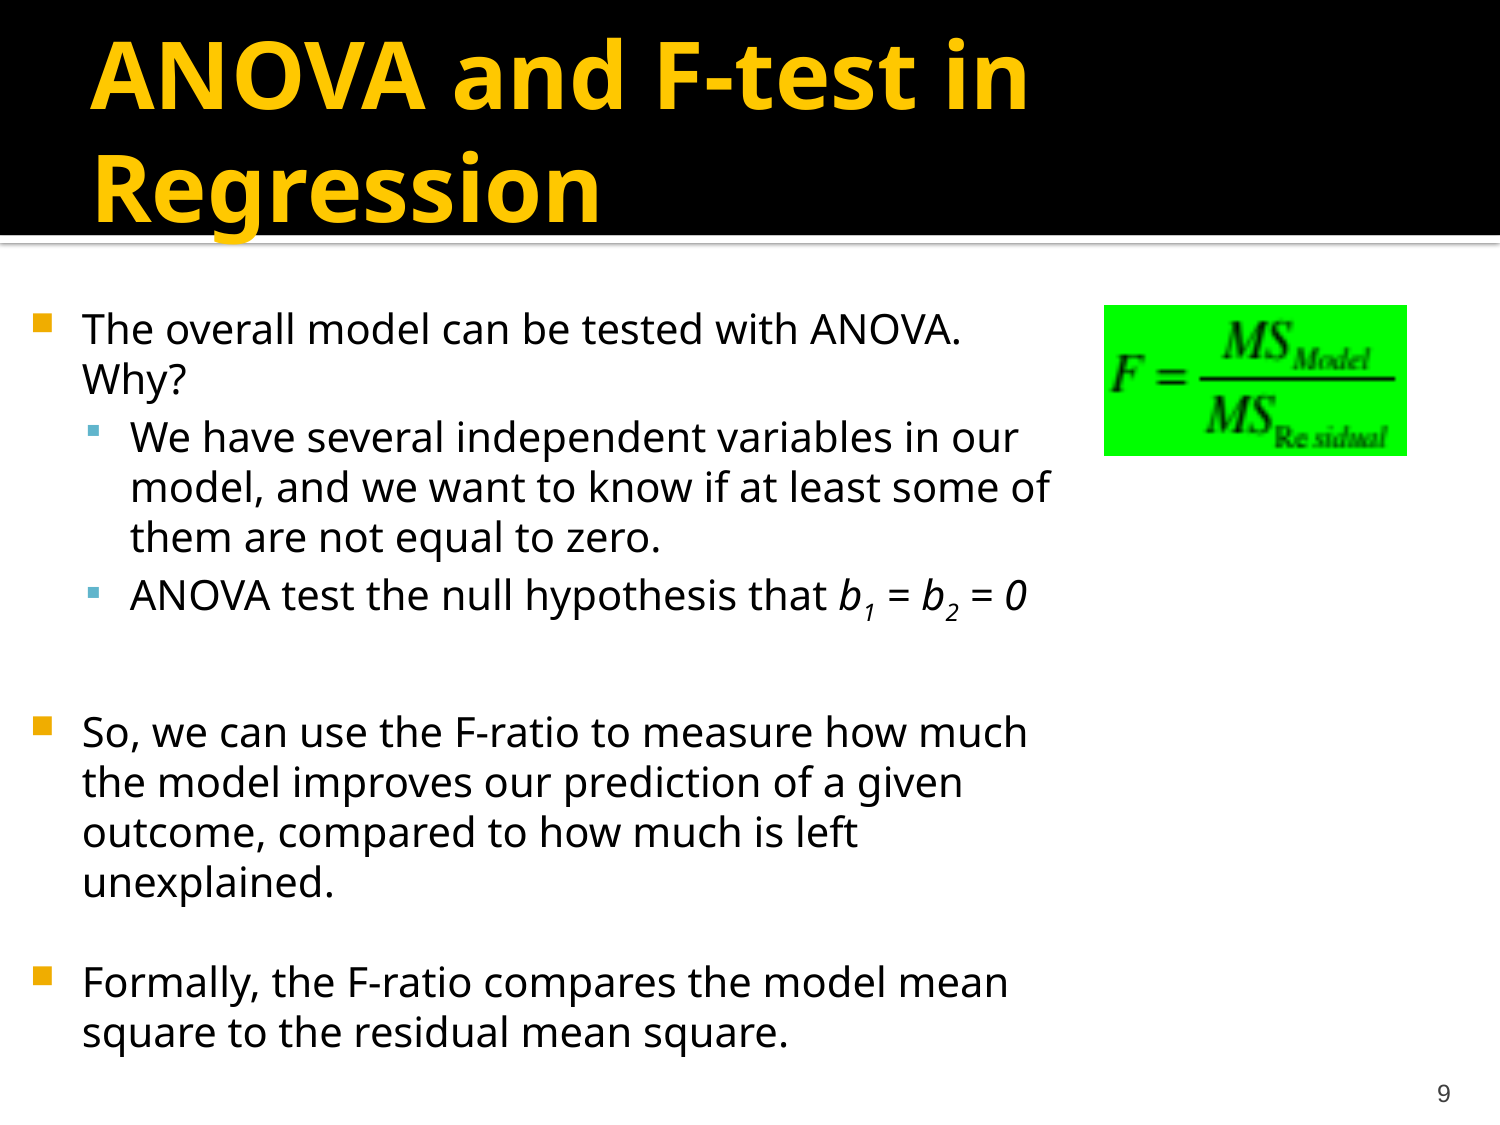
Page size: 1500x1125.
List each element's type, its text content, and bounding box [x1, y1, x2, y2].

slide_number 9 [1345, 1062, 1467, 1108]
title ANOVA and F-test in Regression [75, 25, 1425, 231]
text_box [1103, 304, 1408, 457]
list The overall model can be tested with ANOVA. Why? We have several independent variables in our model, and we want to know if at least some of them are not equal to zero. ANOVA test the null hypothesis that b1 = b2 = 0 So, we can use the F-ratio to measure how much the model improves our prediction of a given outcome, compared to how much is left unexplained. Formally, the F-ratio compares the model mean square to the residual mean square. [1, 287, 1088, 1047]
